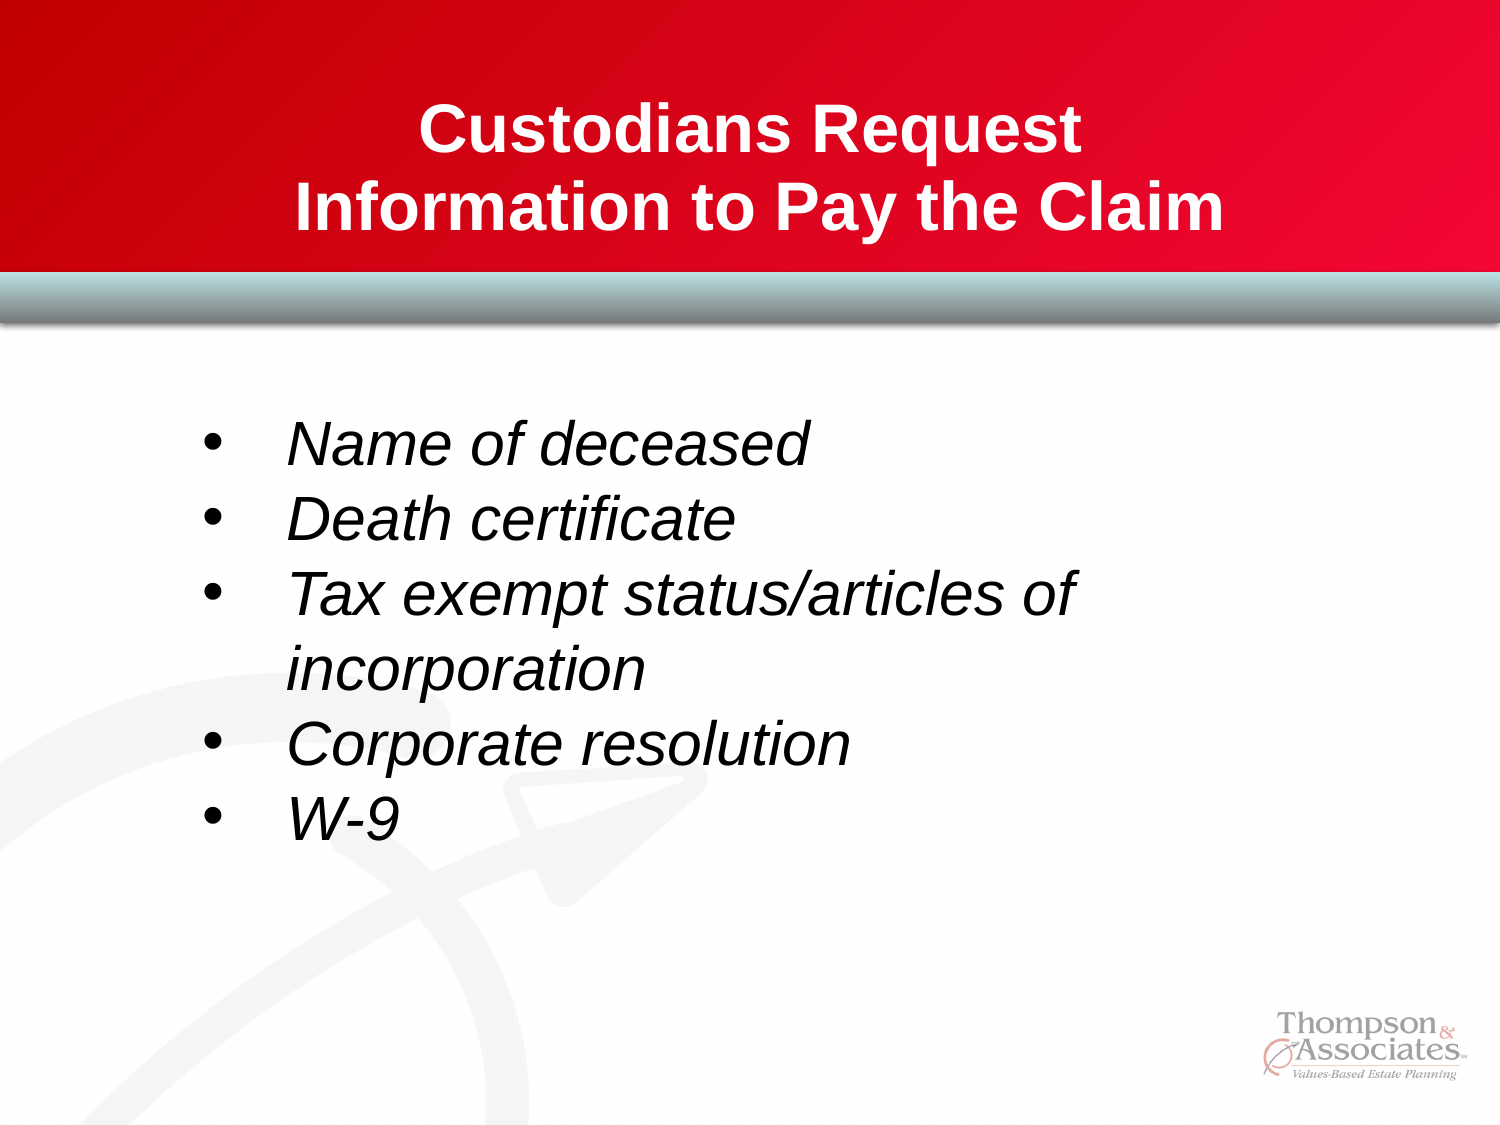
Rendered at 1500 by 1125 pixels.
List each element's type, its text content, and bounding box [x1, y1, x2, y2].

picture [0, 323, 1500, 1125]
text_box Name of deceased Death certificate Tax exempt status/articles of incorporation Corporate resolution W-9 [187, 294, 1313, 861]
text_box Custodians Request Information to Pay the Claim [56, 17, 1464, 319]
